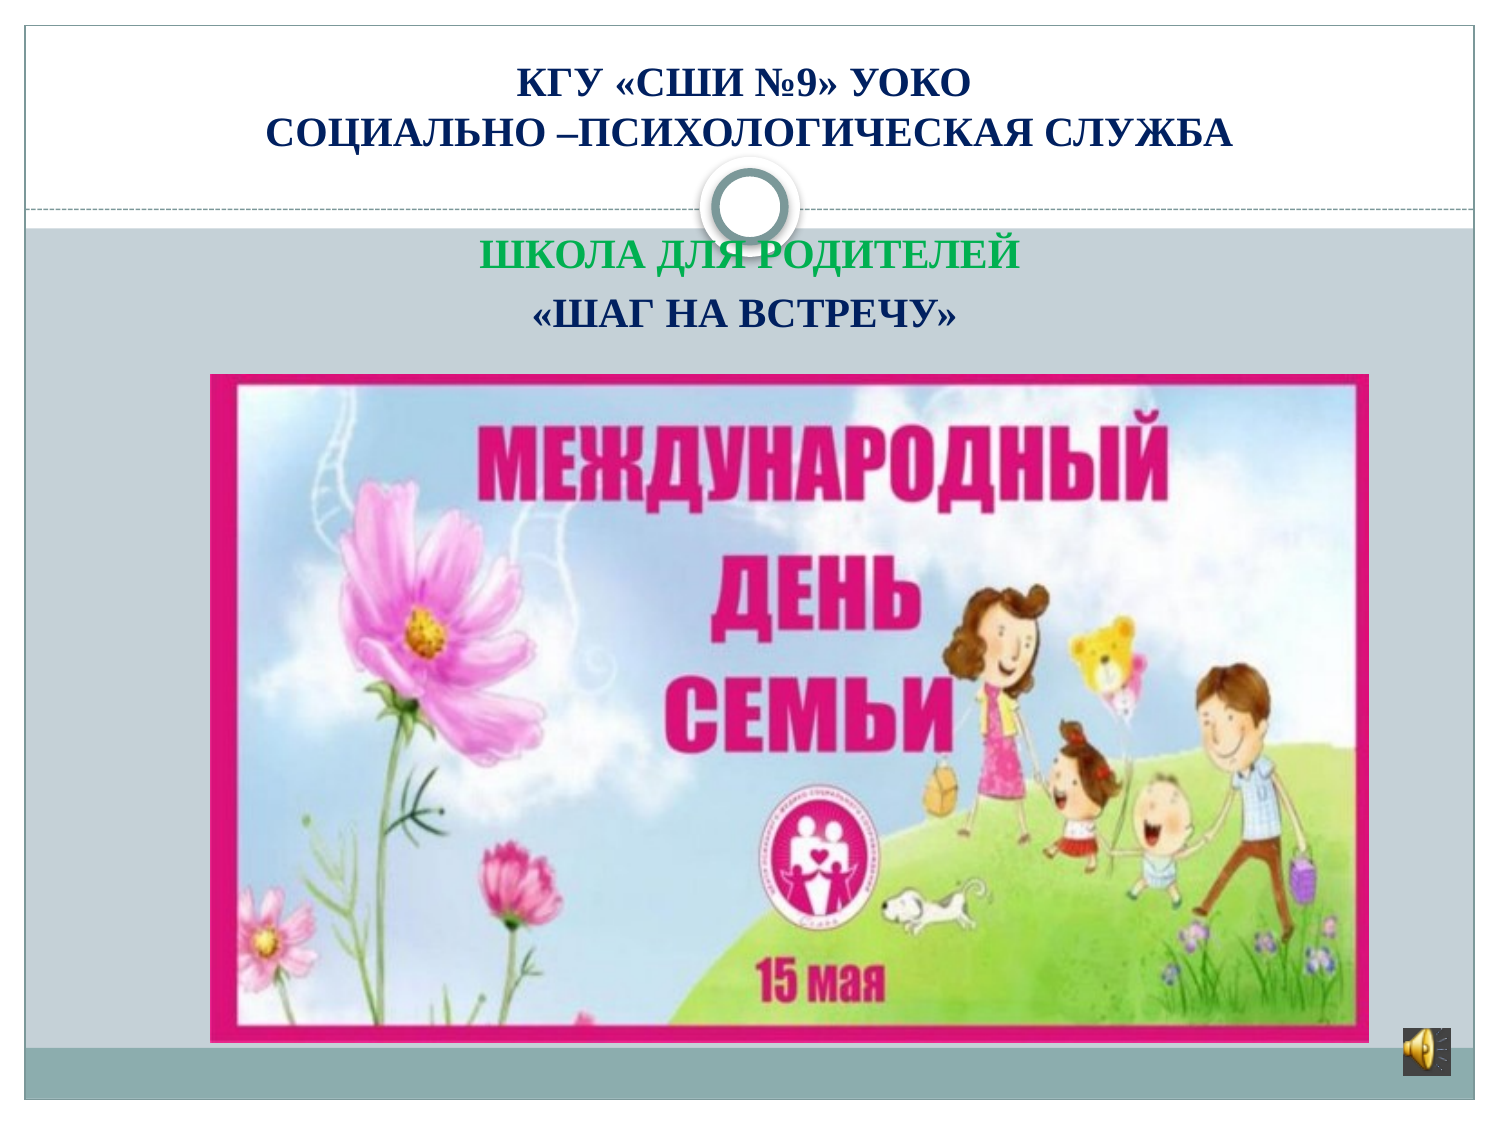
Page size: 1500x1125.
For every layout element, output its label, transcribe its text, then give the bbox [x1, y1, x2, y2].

picture [210, 374, 1370, 1044]
list ШКОЛА ДЛЯ РОДИТЕЛЕЙ «шаг на встречу» [75, 219, 1425, 1005]
picture [1401, 1026, 1453, 1078]
title КГУ «СШИ №9» УОКО социально –психологическая служба [49, 37, 1450, 162]
